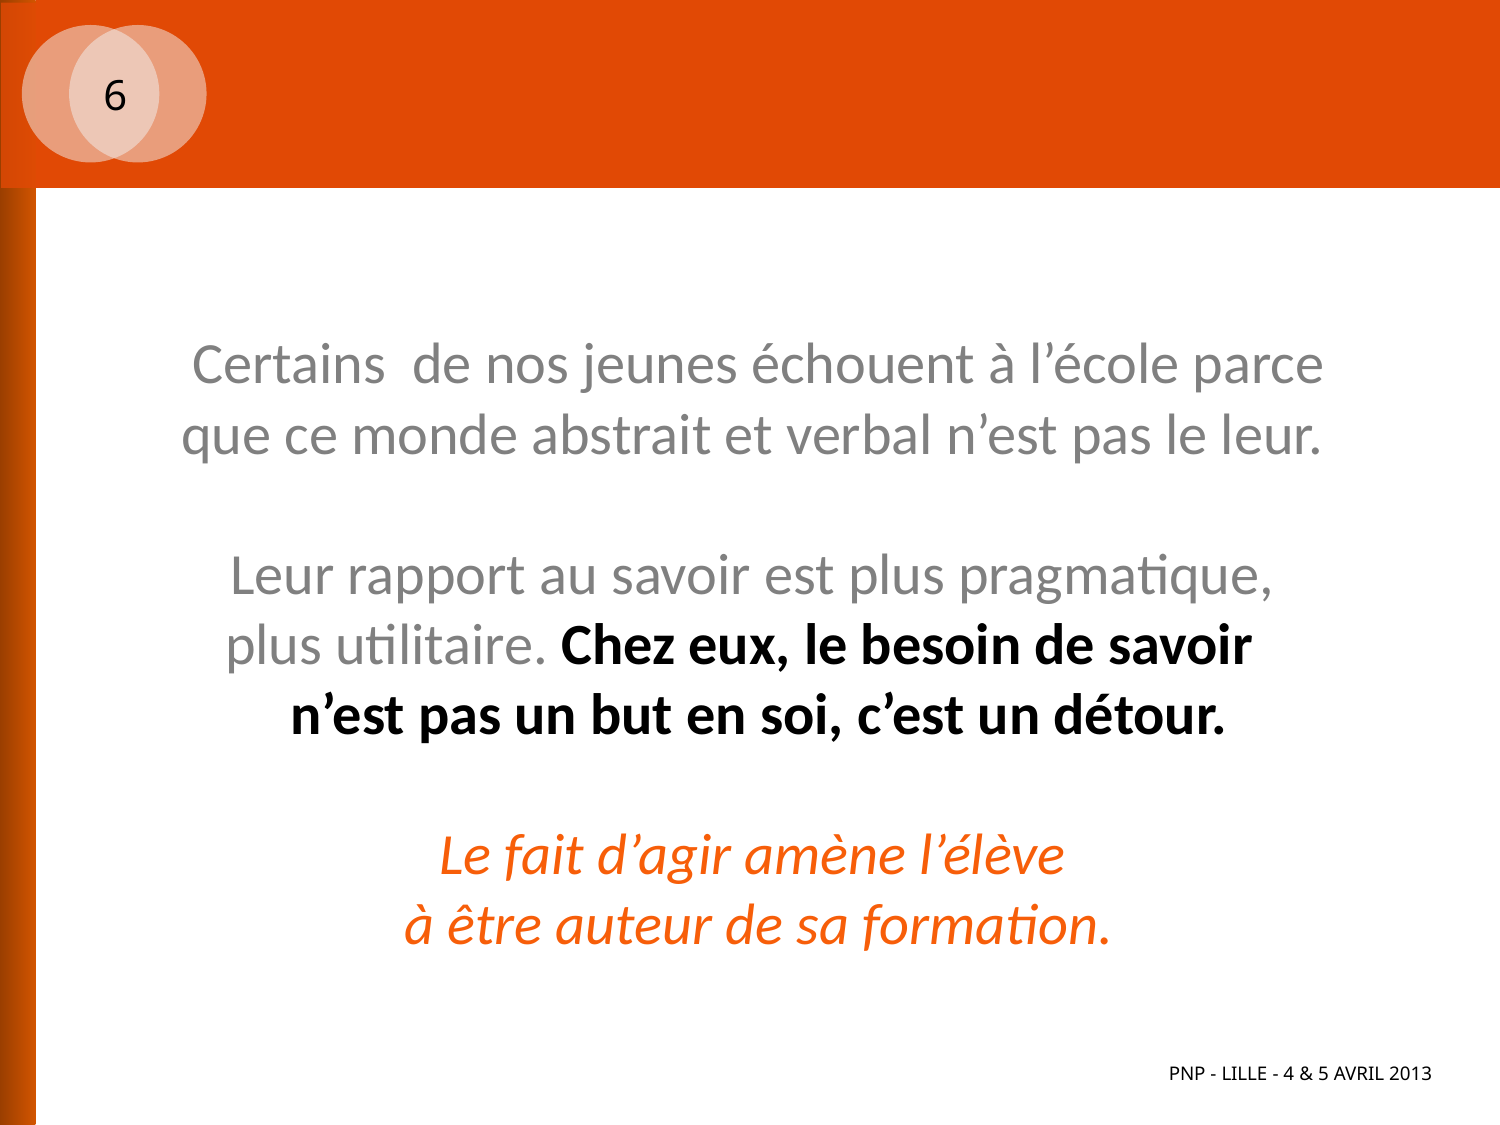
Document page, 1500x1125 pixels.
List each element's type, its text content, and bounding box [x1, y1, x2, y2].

slide_number 6 [88, 60, 183, 161]
list Certains de nos jeunes échouent à l’école parce que ce monde abstrait et verbal n’est pas le leur. Leur rapport au savoir est plus pragmatique, plus utilitaire. Chez eux, le besoin de savoir n’est pas un but en soi, c’est un détour. Le fait d’agir amène l’élève à être auteur de sa formation. [76, 309, 1367, 1012]
footer PNP - Lille - 4 & 5 avril 2013 [849, 1042, 1447, 1103]
